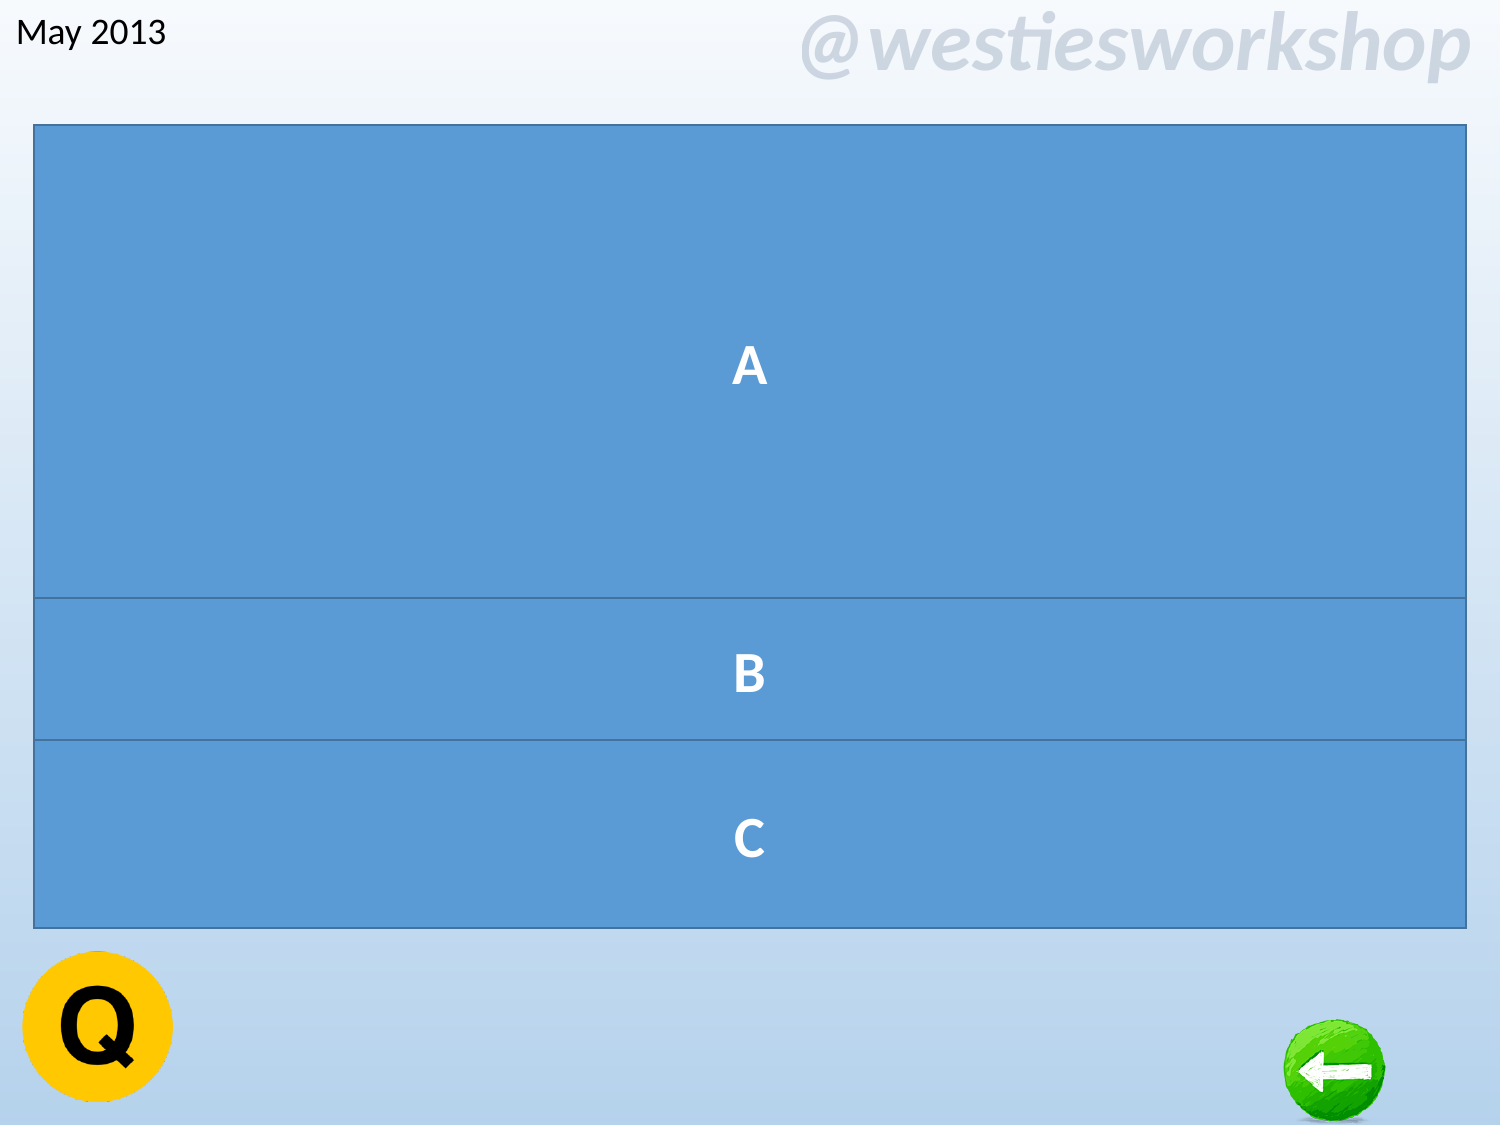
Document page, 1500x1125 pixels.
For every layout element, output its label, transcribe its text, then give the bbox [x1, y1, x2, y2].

picture [0, 125, 1467, 1125]
text_box May 2013 [1, 0, 182, 60]
picture [1281, 1019, 1387, 1125]
